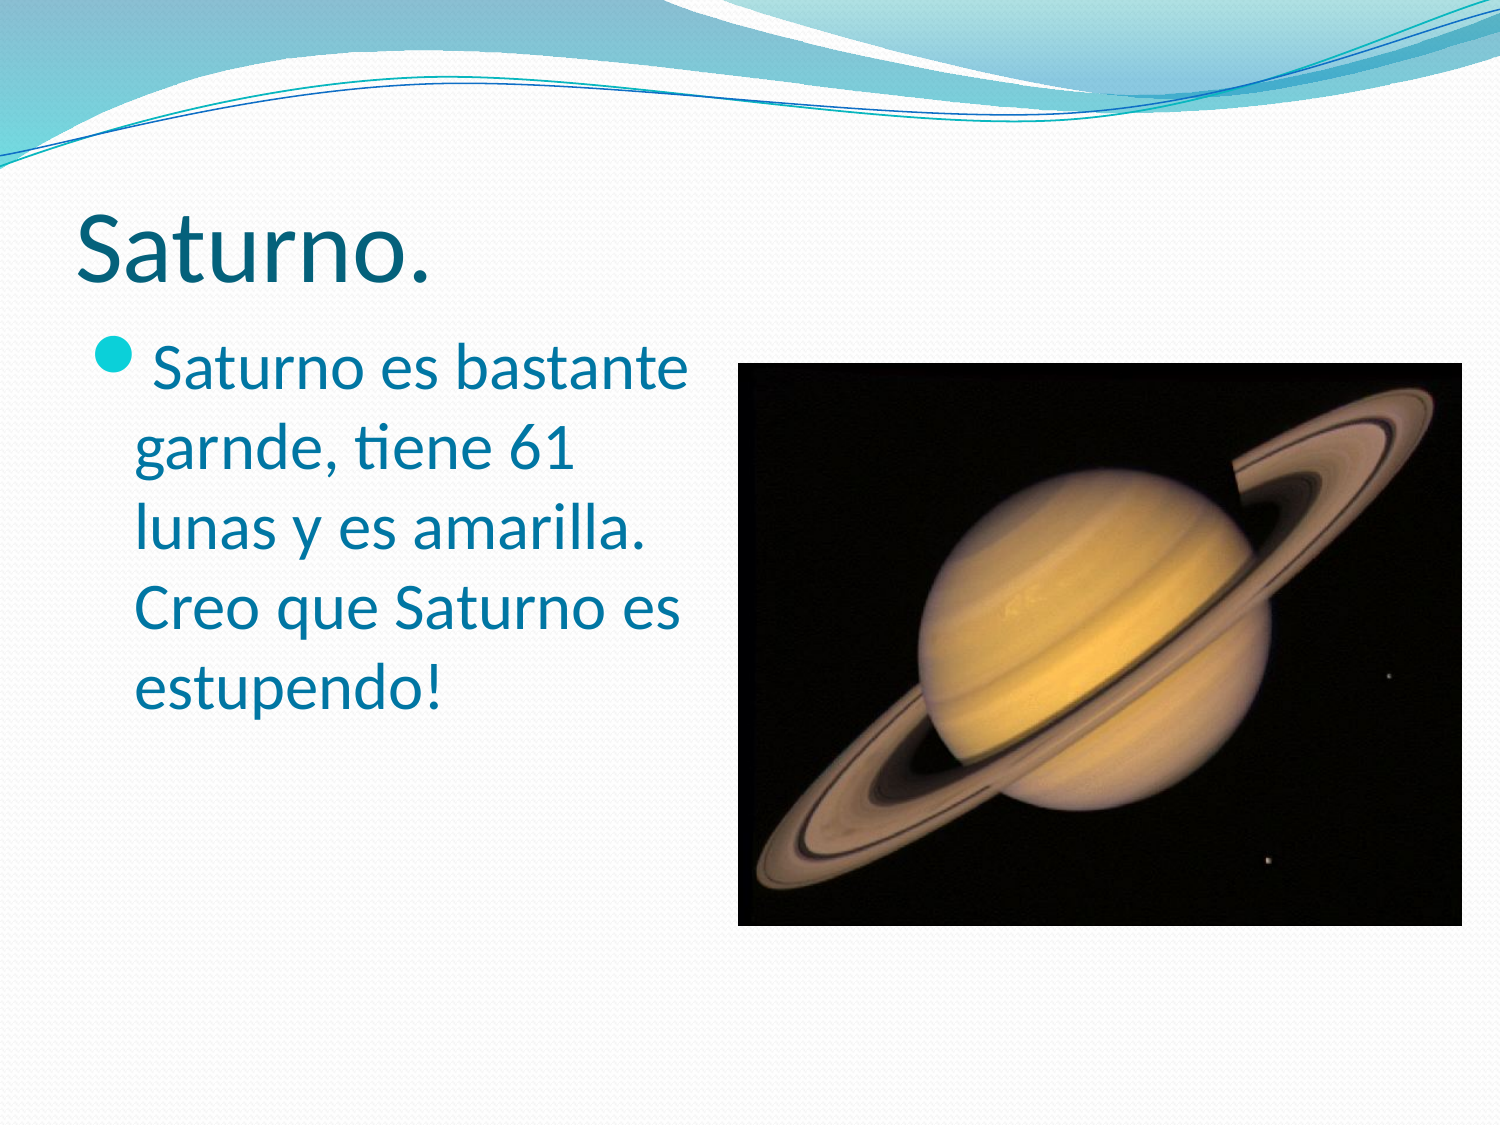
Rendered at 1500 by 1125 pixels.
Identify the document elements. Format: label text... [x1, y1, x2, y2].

list Saturno es bastante garnde, tiene 61 lunas y es amarilla. Creo que Saturno es estupendo! [75, 314, 738, 1043]
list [738, 363, 1462, 926]
title Saturno. [75, 115, 1425, 303]
